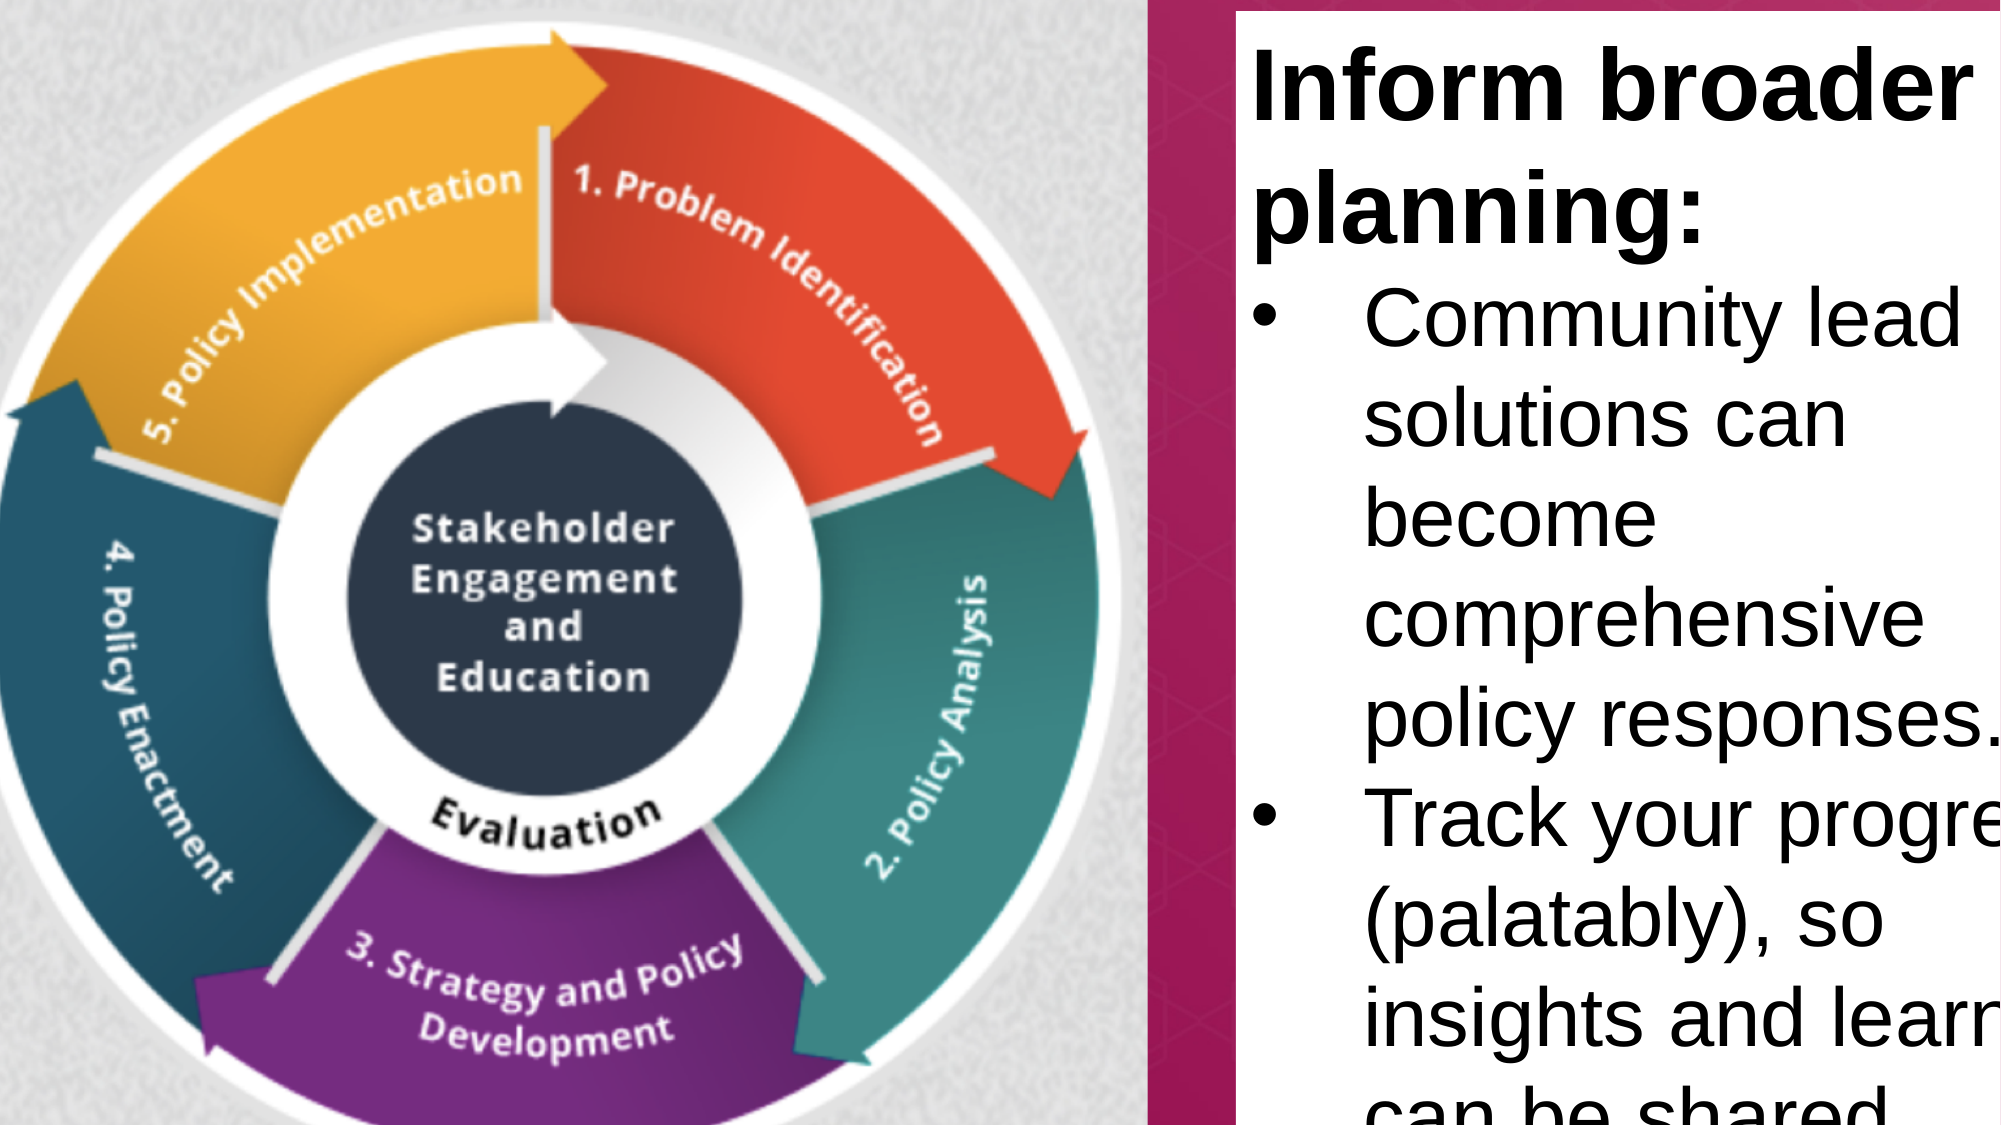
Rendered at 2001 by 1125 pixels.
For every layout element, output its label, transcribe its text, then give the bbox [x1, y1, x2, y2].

text_box Inform broader planning: Community lead solutions can become comprehensive policy responses. Track your progress (palatably), so insights and learning can be shared. [1235, 11, 2000, 1125]
picture [0, 0, 1148, 1125]
